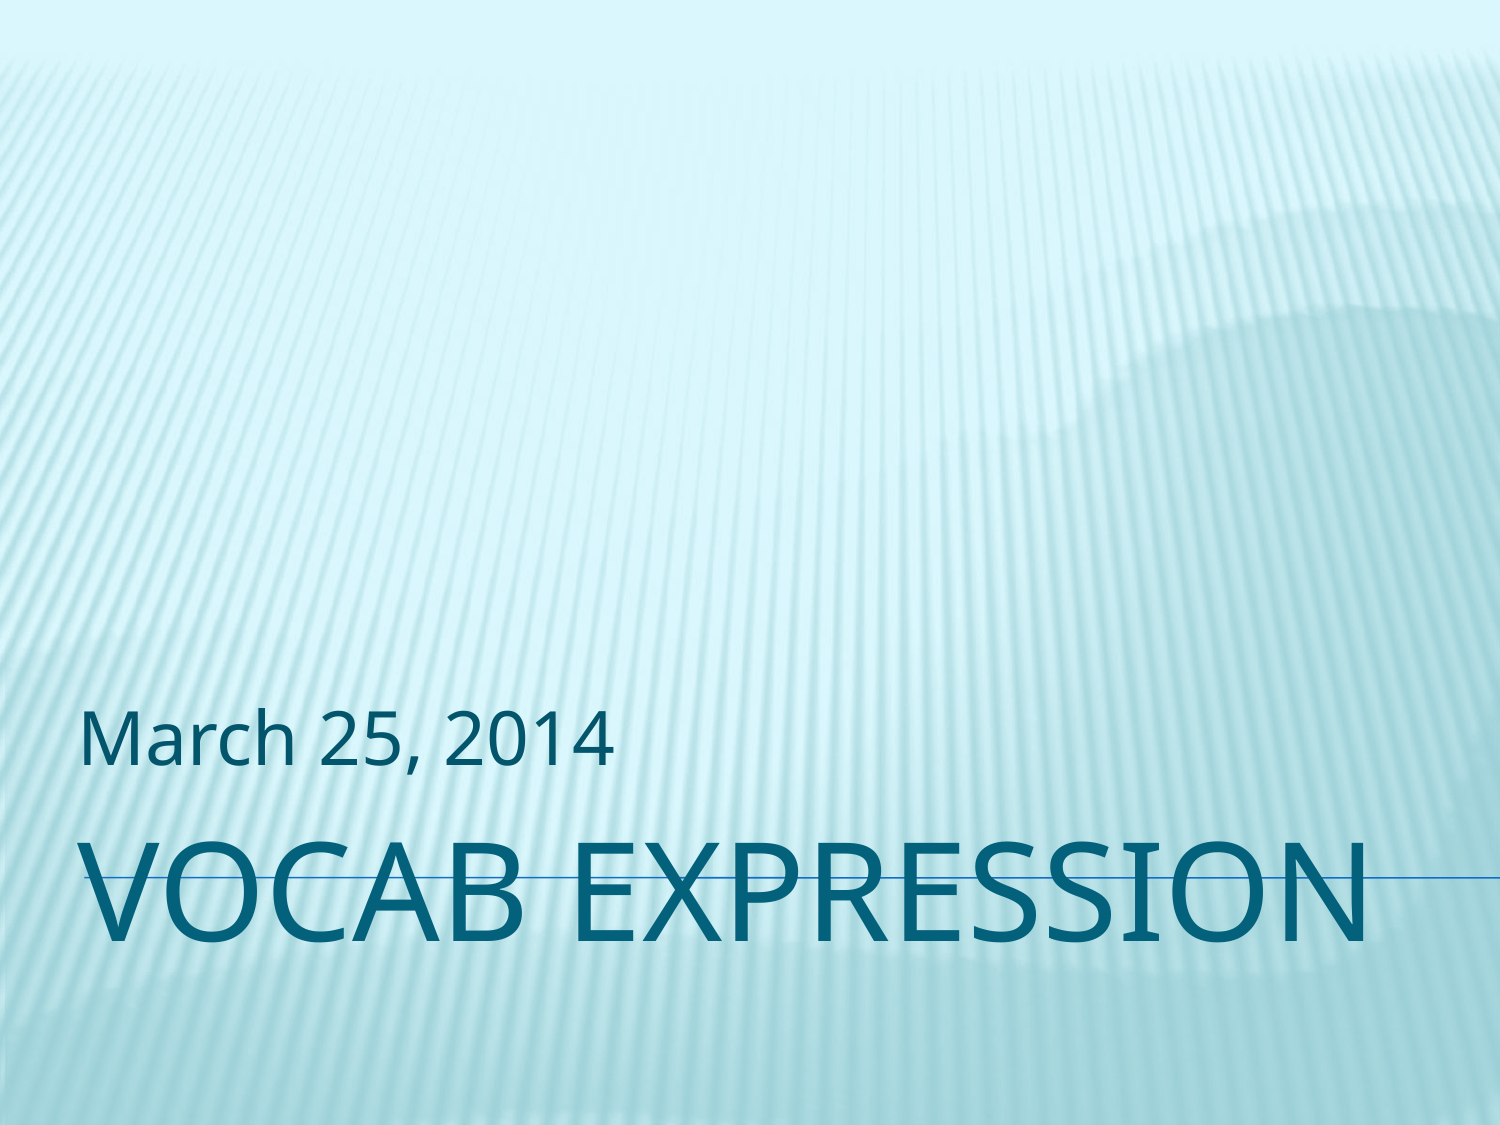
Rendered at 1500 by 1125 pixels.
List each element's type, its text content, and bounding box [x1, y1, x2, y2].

title Vocab Expression [62, 796, 1450, 997]
subtitle March 25, 2014 [62, 637, 1450, 788]
